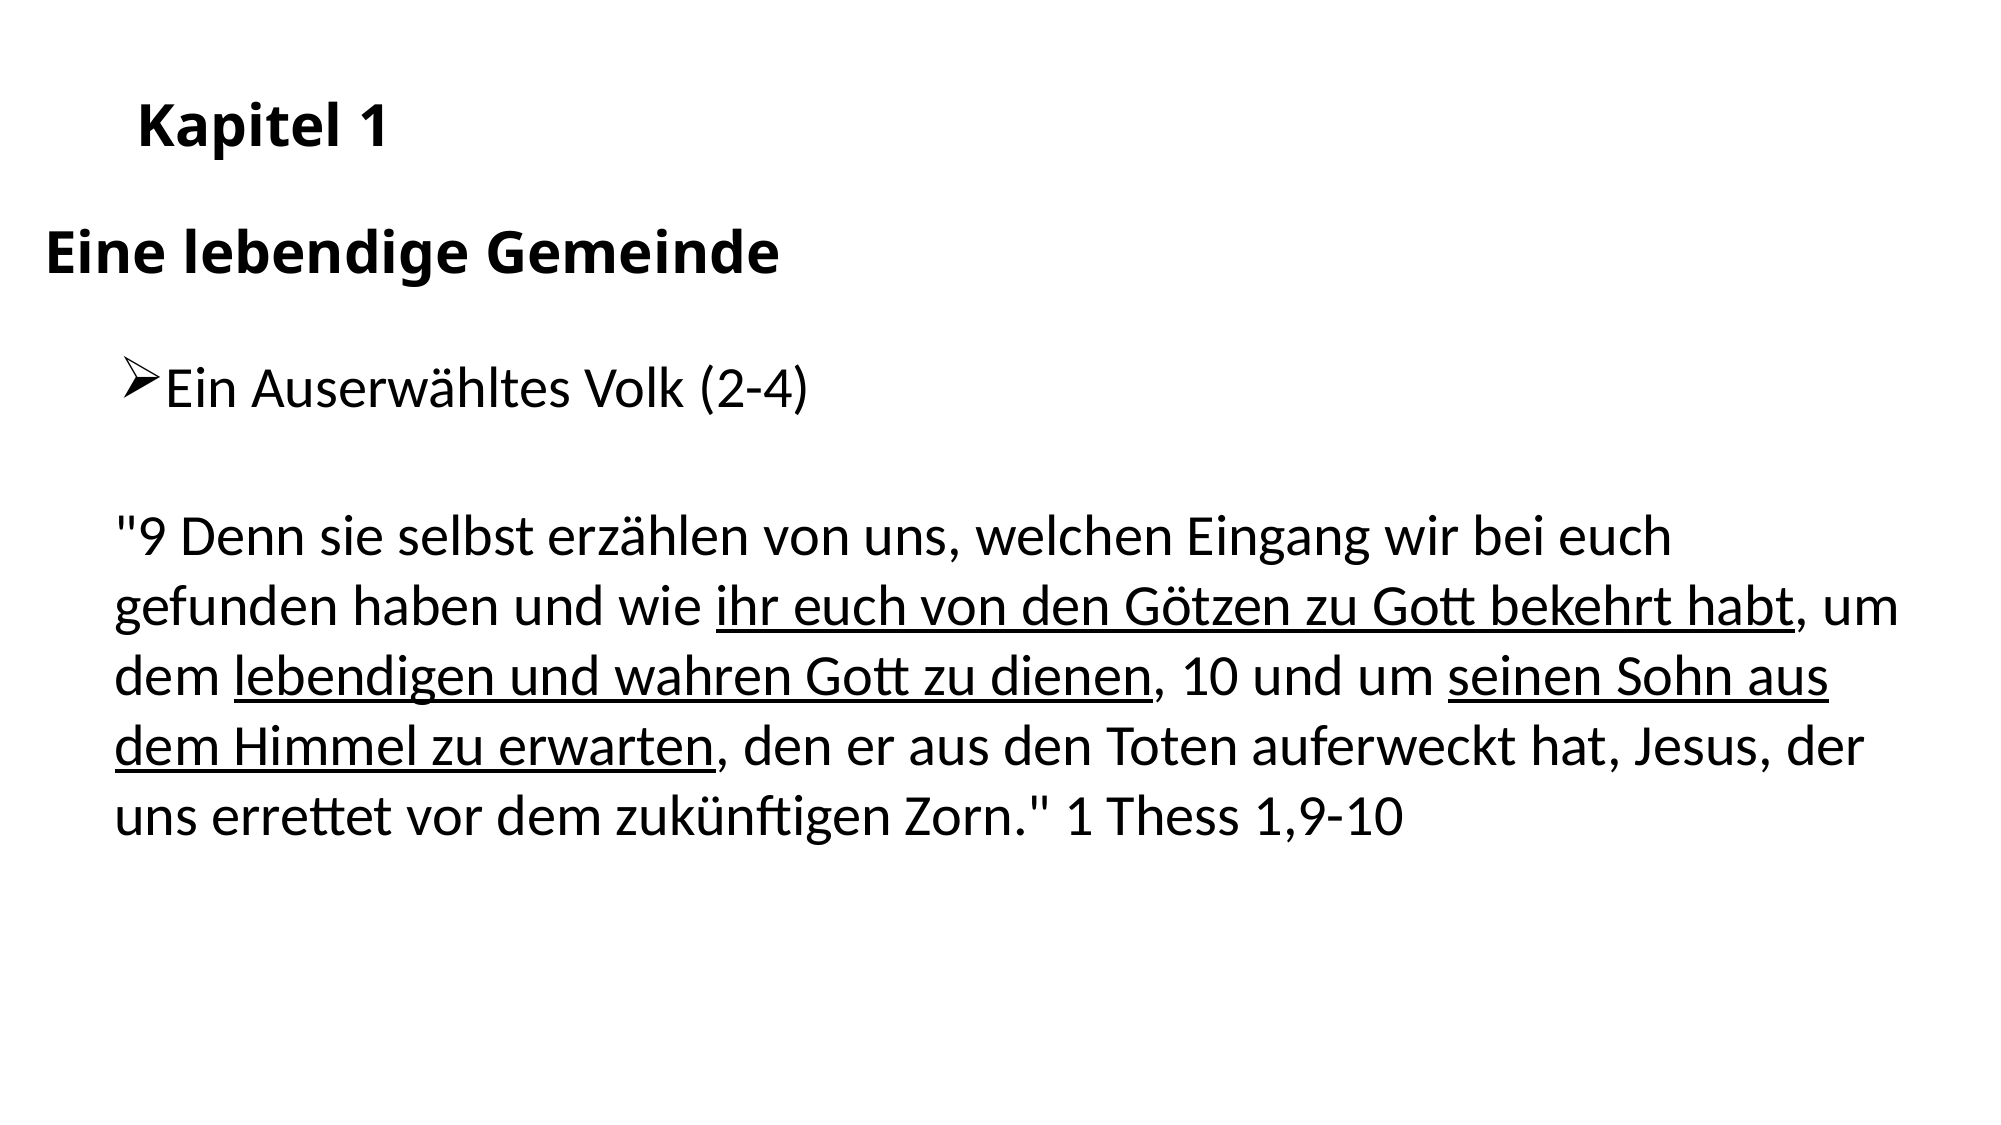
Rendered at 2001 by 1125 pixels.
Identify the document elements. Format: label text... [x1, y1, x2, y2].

text_box Ein Auserwähltes Volk (2-4) [104, 342, 827, 427]
text_box "9 Denn sie selbst erzählen von uns, welchen Eingang wir bei euch gefunden haben und wie ihr euch von den Götzen zu Gott bekehrt habt, um dem lebendigen und wahren Gott zu dienen, 10 und um seinen Sohn aus dem Himmel zu erwarten, den er aus den Toten auferweckt hat, Jesus, der uns errettet vor dem zukünftigen Zorn." 1 Thess 1,9-10 [99, 489, 1919, 855]
text_box Eine lebendige Gemeinde [29, 202, 796, 293]
text_box Kapitel 1 [122, 76, 407, 166]
